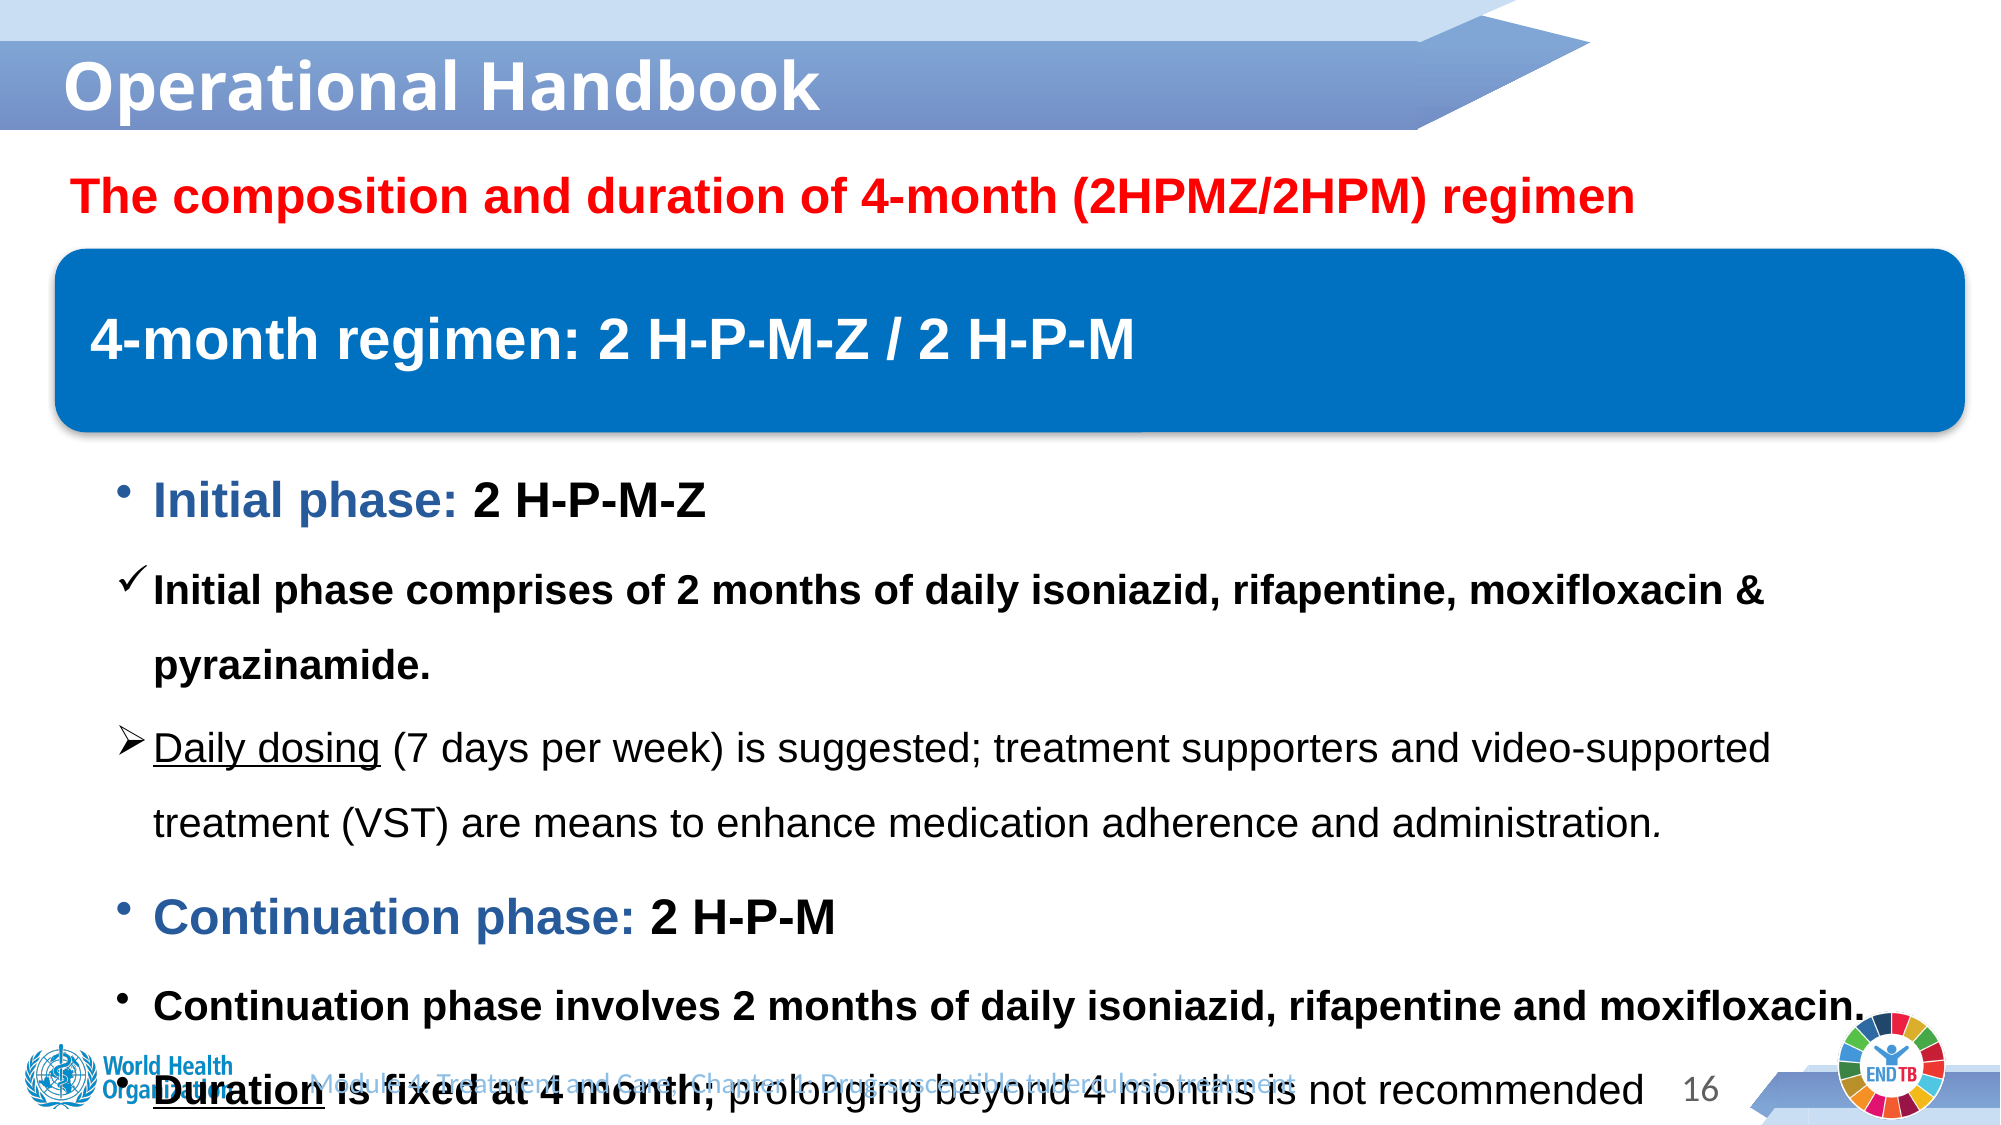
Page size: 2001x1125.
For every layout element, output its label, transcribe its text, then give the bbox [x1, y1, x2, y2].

slide_number 15 [1519, 1056, 1735, 1117]
text_box Operational Handbook [47, 16, 1251, 151]
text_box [54, 248, 1966, 1031]
text_box The composition and duration of 4-month (2HPMZ/2HPM) regimen [54, 156, 1965, 227]
picture [1837, 1031, 1946, 1120]
picture [25, 1044, 232, 1109]
picture [25, 1084, 54, 1109]
footer Module 4: Treatment and Care, Chapter 1: Drug-susceptible tuberculosis treatment [294, 1056, 1498, 1117]
